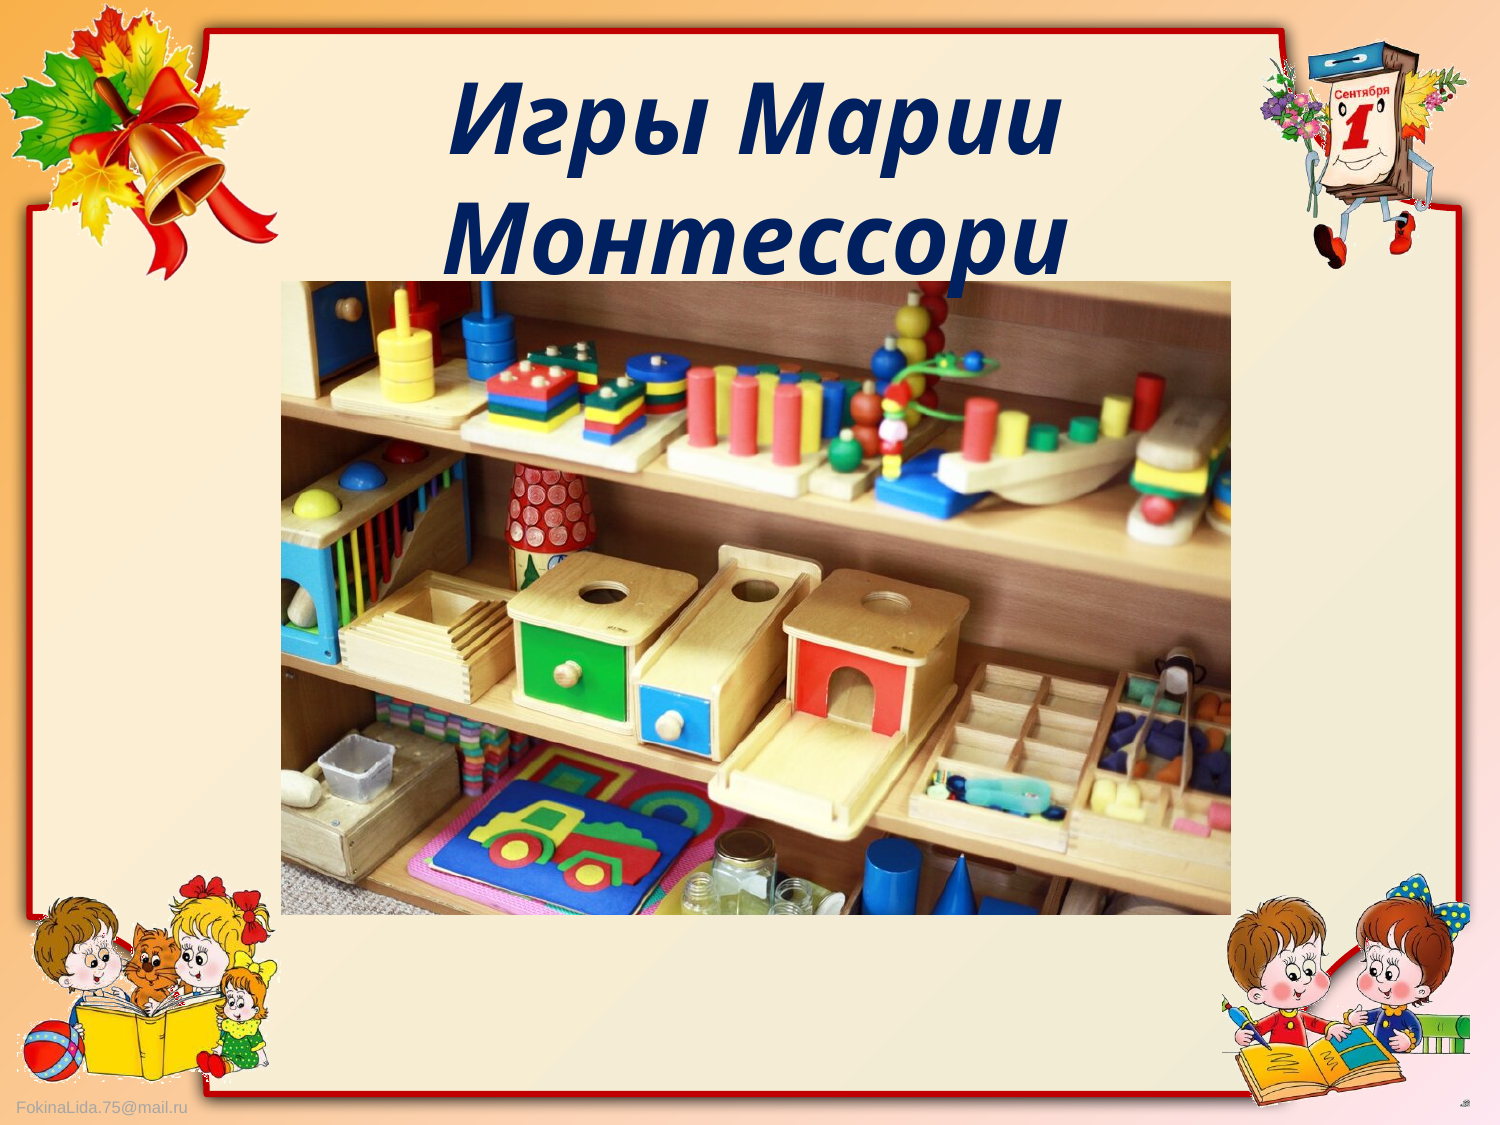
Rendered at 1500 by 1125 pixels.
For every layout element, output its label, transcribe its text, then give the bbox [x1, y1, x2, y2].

picture [1246, 19, 1500, 279]
picture [0, 0, 257, 337]
text_box Игры Марии Монтессори [257, 46, 1254, 302]
picture [17, 280, 1470, 1109]
